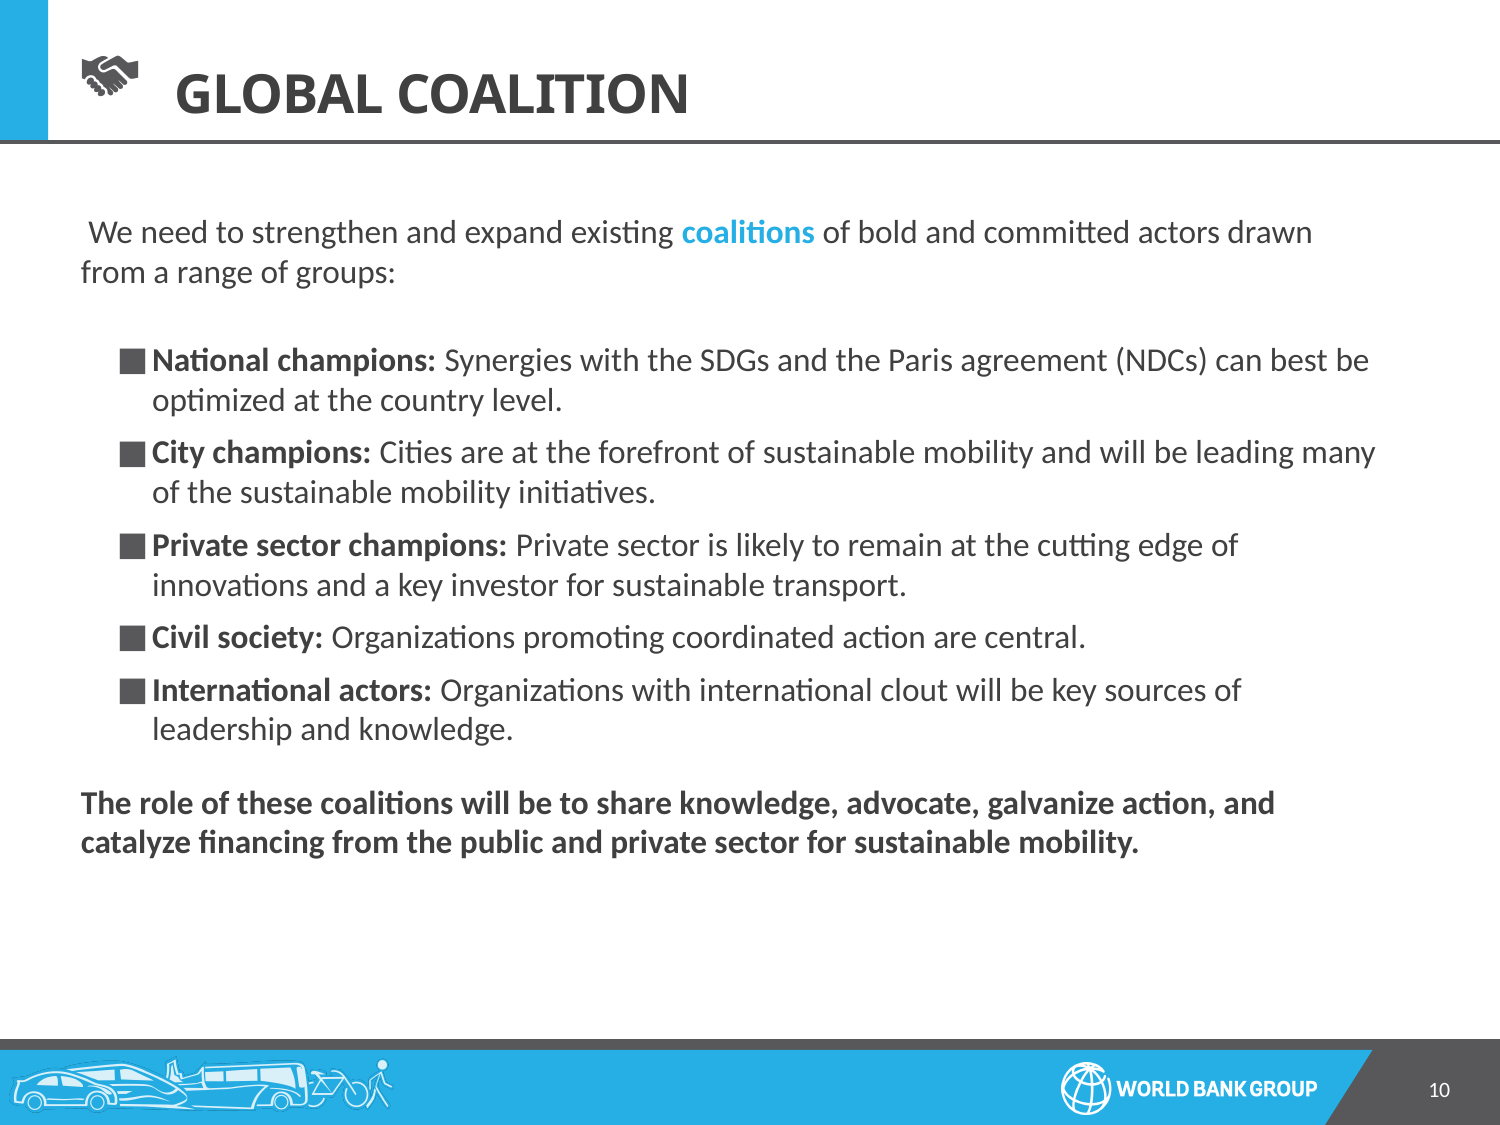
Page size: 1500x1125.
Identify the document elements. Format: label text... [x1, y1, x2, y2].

picture [9, 1052, 395, 1117]
picture [1061, 1062, 1317, 1115]
slide_number 10 [1385, 1058, 1466, 1119]
title GLOBAL COALITION [159, 61, 1088, 133]
picture [80, 52, 140, 98]
list We need to strengthen and expand existing coalitions of bold and committed actors drawn from a range of groups: National champions: Synergies with the SDGs and the Paris agreement (NDCs) can best be optimized at the country level. City champions: Cities are at the forefront of sustainable mobility and will be leading many of the sustainable mobility initiatives. Private sector champions: Private sector is likely to remain at the cutting edge of innovations and a key investor for sustainable transport. Civil society: Organizations promoting coordinated action are central. International actors: Organizations with international clout will be key sources of leadership and knowledge. The role of these coalitions will be to share knowledge, advocate, galvanize action, and catalyze financing from the public and private sector for sustainable mobility. [80, 202, 1386, 879]
